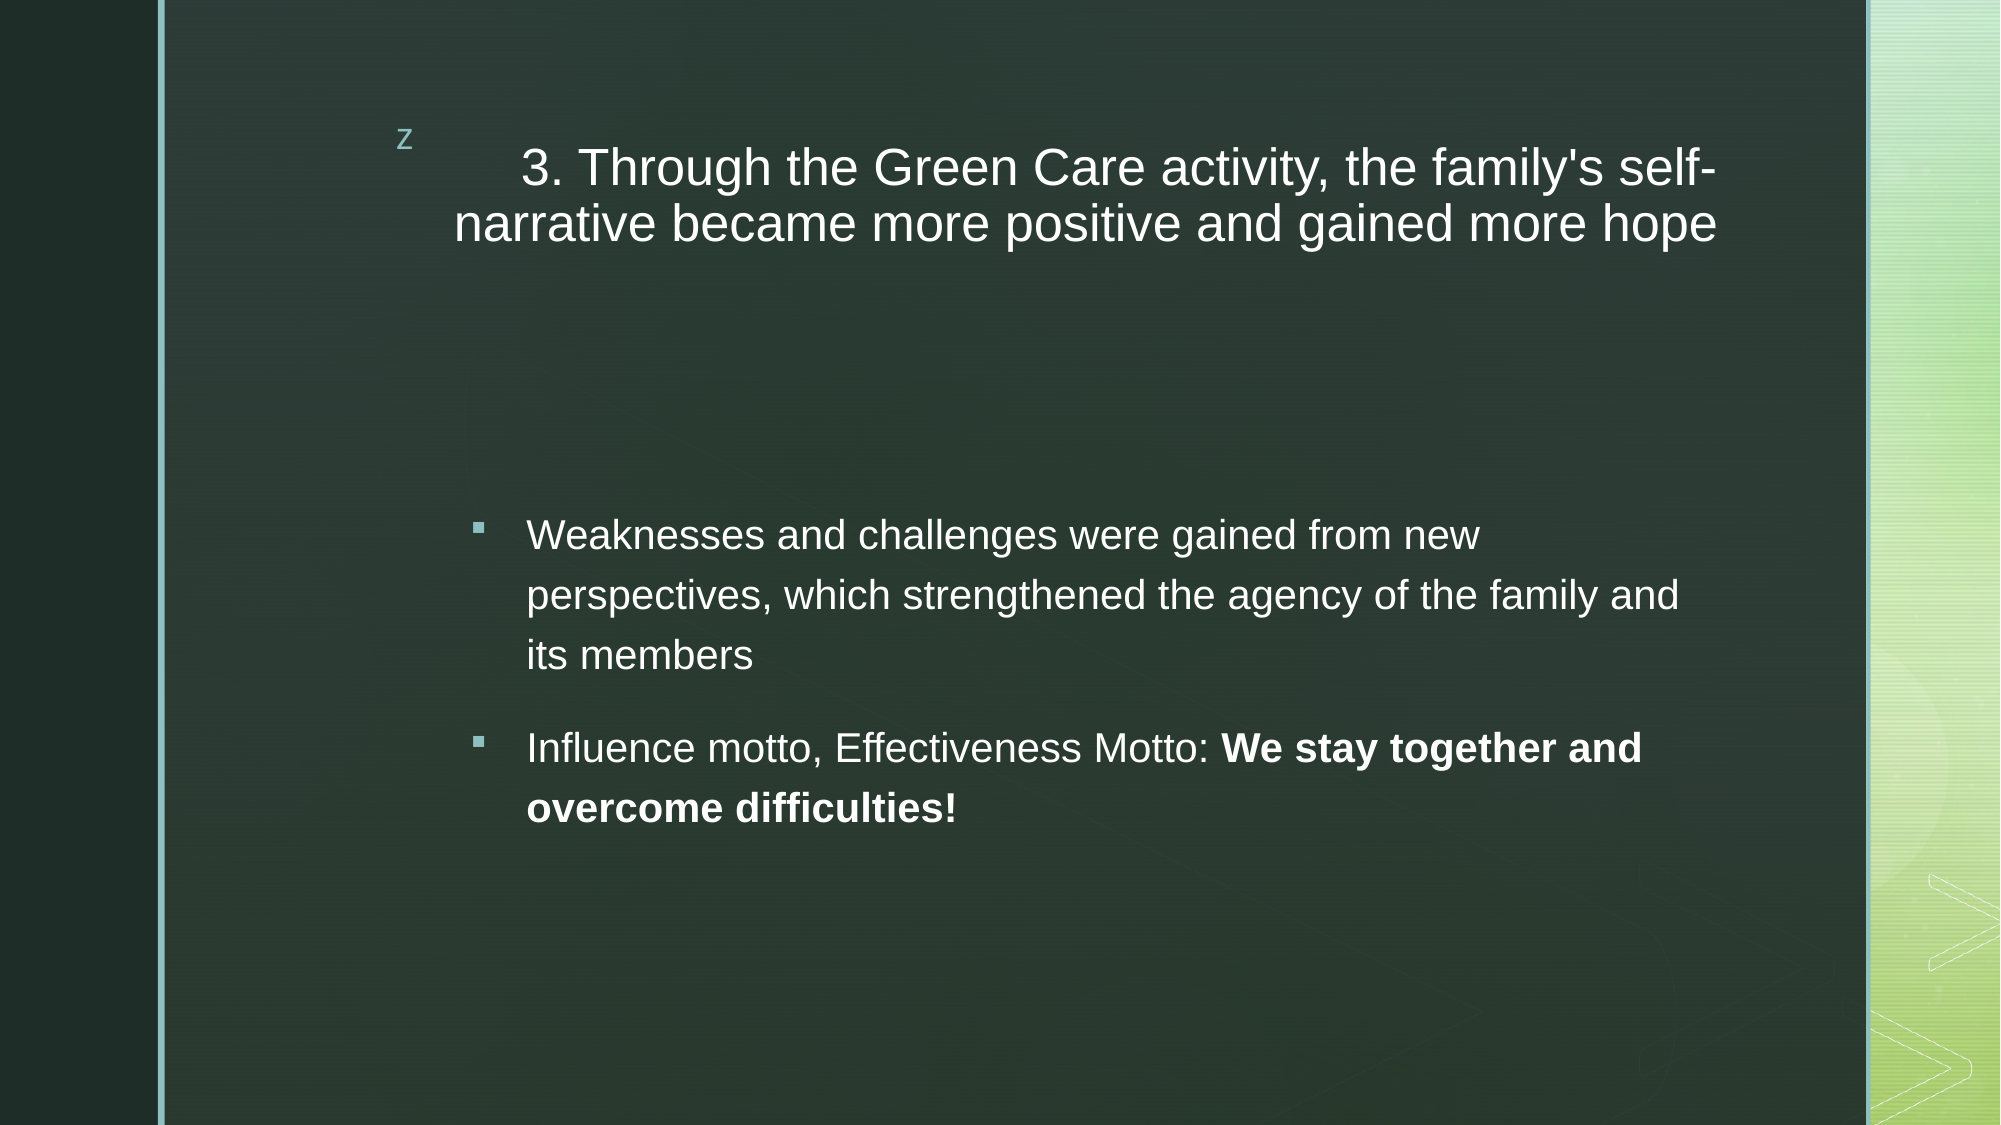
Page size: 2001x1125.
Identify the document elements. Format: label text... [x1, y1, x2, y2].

list Weaknesses and challenges were gained from new perspectives, which strengthened the agency of the family and its members Influence motto, Effectiveness Motto: We stay together and overcome difficulties! [454, 336, 1734, 993]
title 3. Through the Green Care activity, the family's self-narrative became more positive and gained more hope [428, 132, 1734, 310]
picture [1871, 0, 2001, 1125]
